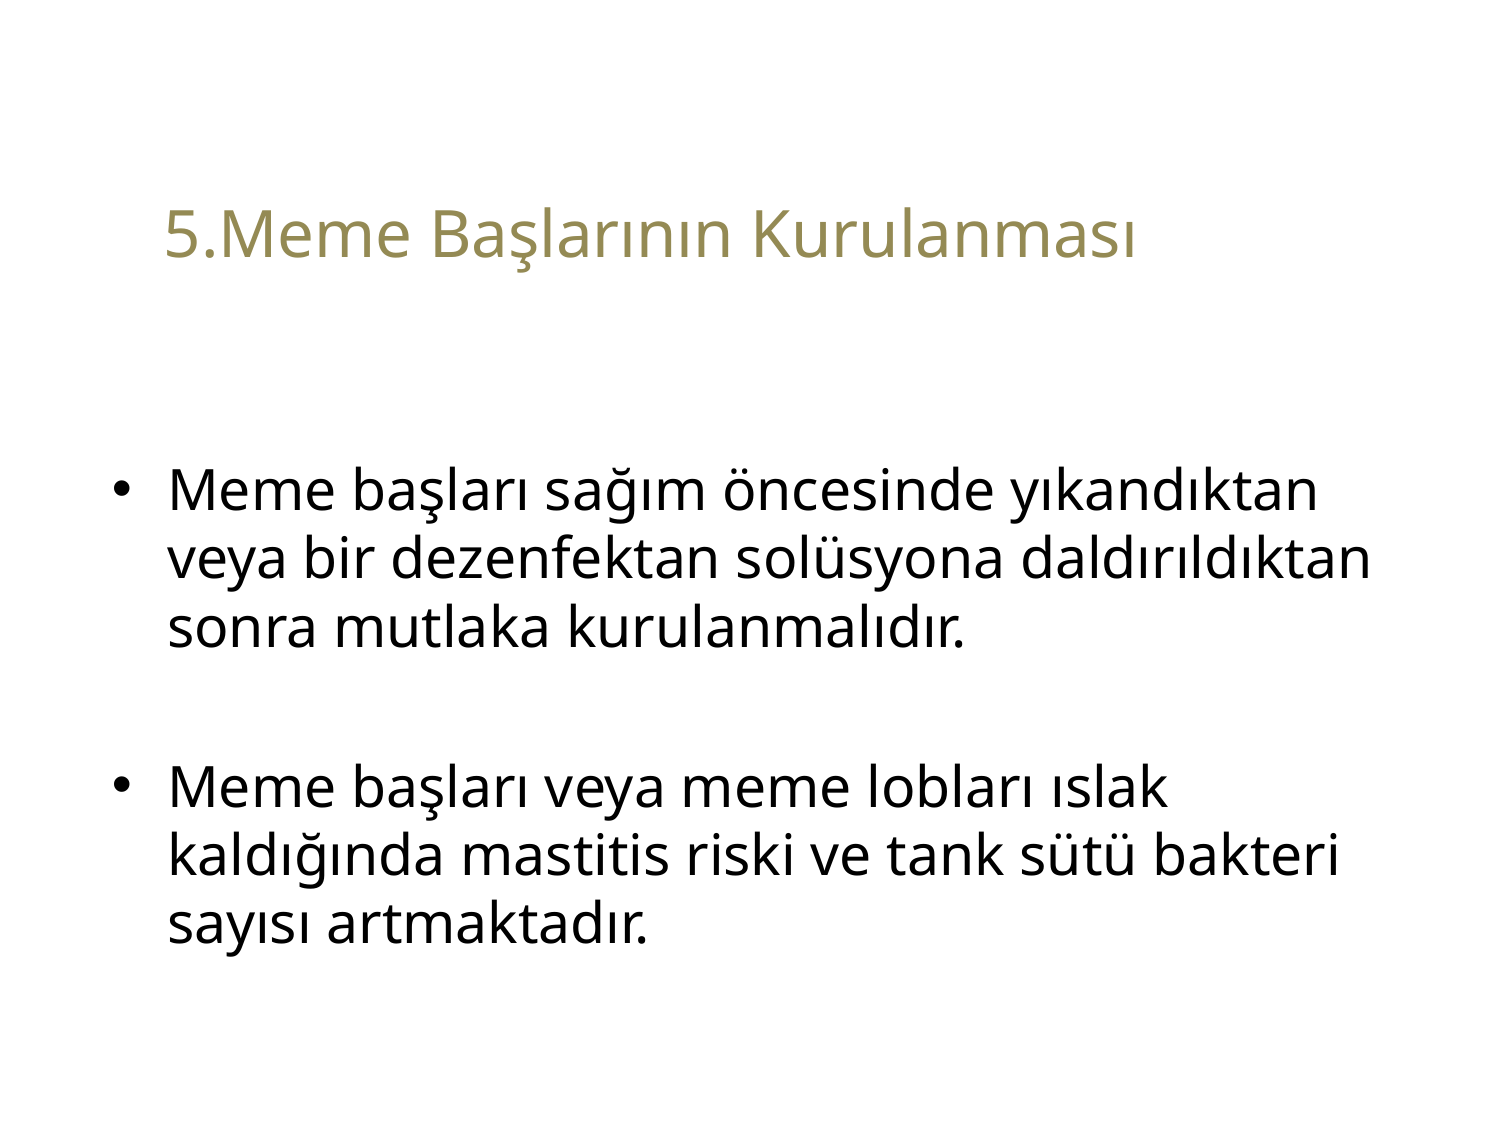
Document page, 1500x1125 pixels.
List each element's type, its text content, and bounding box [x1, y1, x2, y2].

list 5.Meme Başlarının Kurulanması Meme başları sağım öncesinde yıkandıktan veya bir dezenfektan solüsyona daldırıldıktan sonra mutlaka kurulanmalıdır. Meme başları veya meme lobları ıslak kaldığında mastitis riski ve tank sütü bakteri sayısı artmaktadır. [96, 184, 1447, 970]
